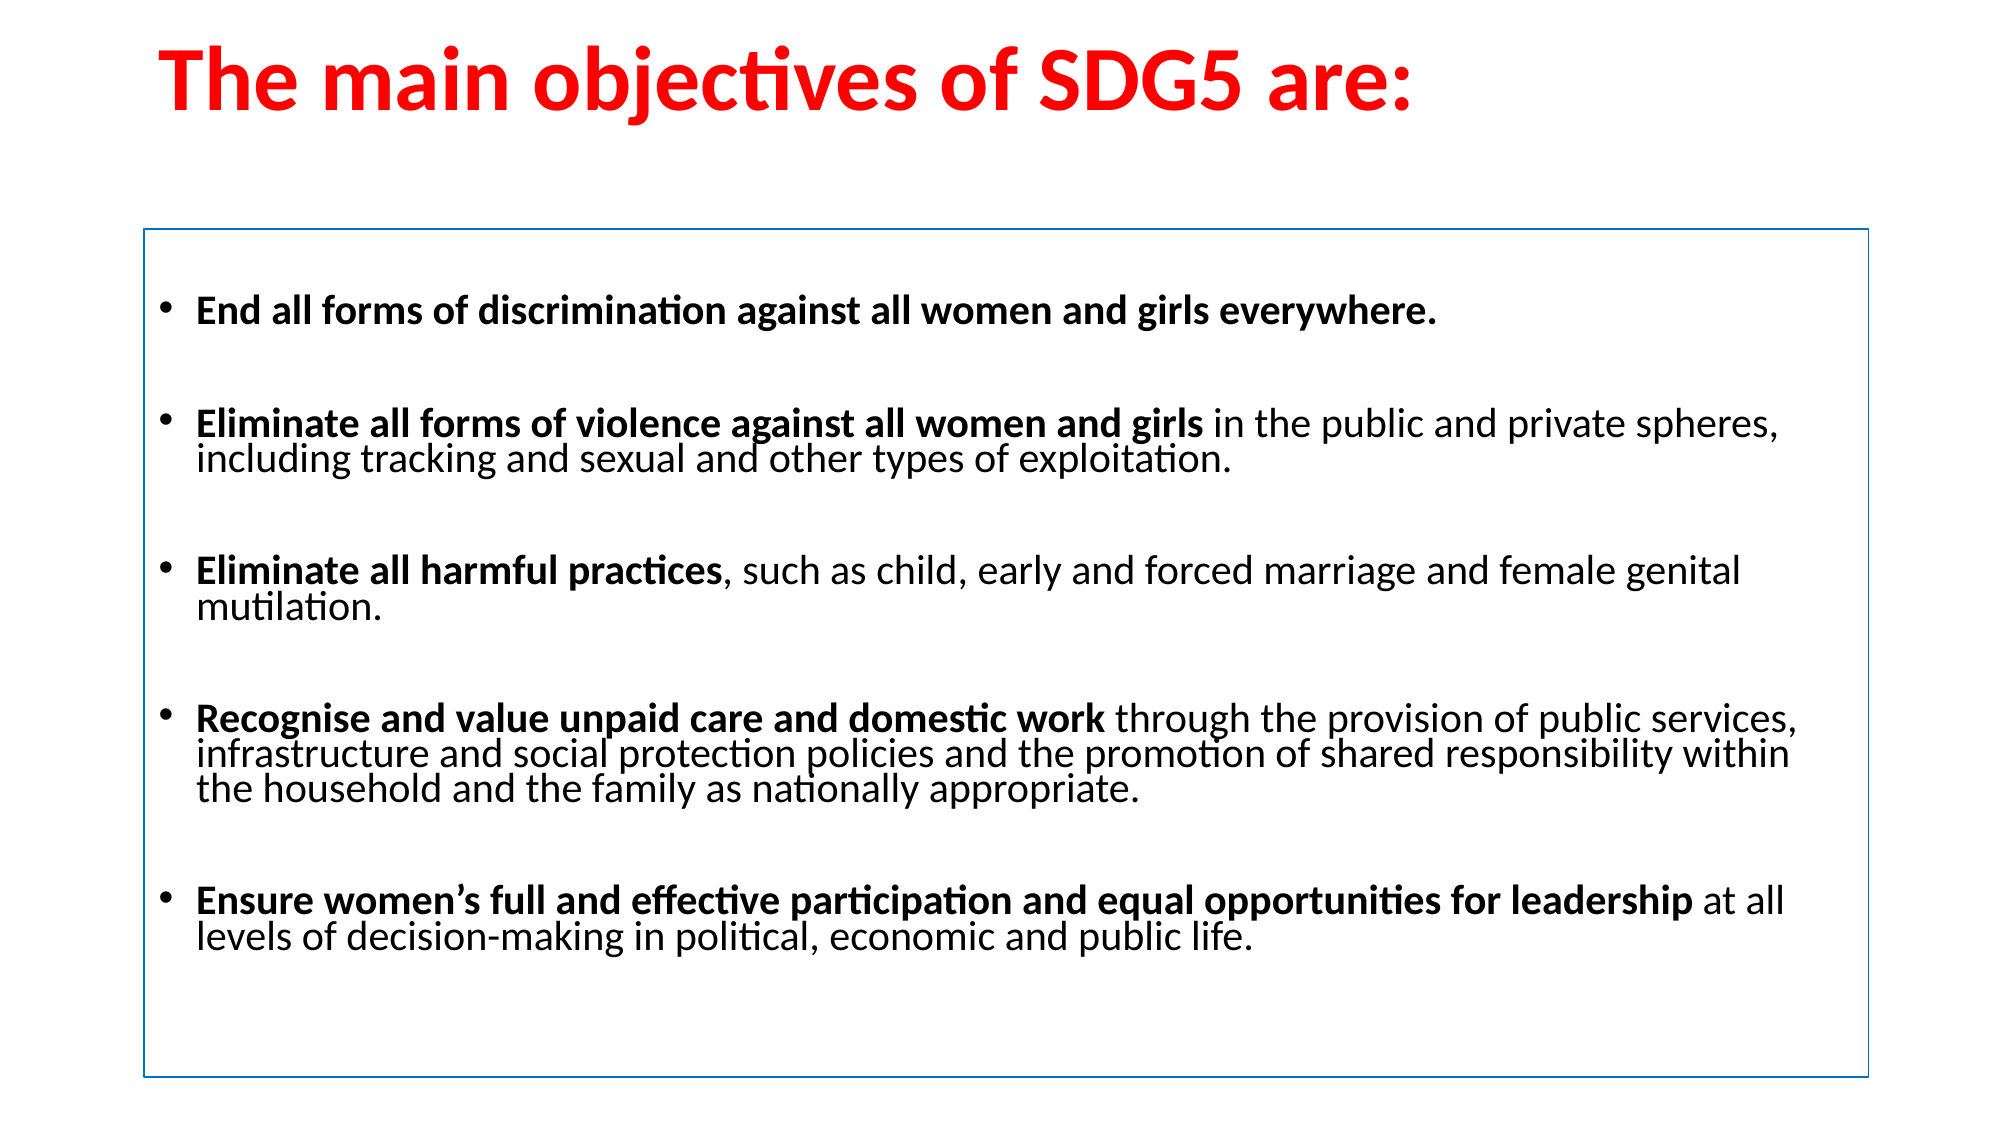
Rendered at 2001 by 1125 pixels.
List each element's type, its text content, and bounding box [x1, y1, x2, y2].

list End all forms of discrimination against all women and girls everywhere. Eliminate all forms of violence against all women and girls in the public and private spheres, including tracking and sexual and other types of exploitation. Eliminate all harmful practices, such as child, early and forced marriage and female genital mutilation. Recognise and value unpaid care and domestic work through the provision of public services, infrastructure and social protection policies and the promotion of shared responsibility within the household and the family as nationally appropriate. Ensure women’s full and effective participation and equal opportunities for leadership at all levels of decision-making in political, economic and public life. [143, 228, 1869, 1077]
title The main objectives of SDG5 are: [143, 44, 1869, 217]
